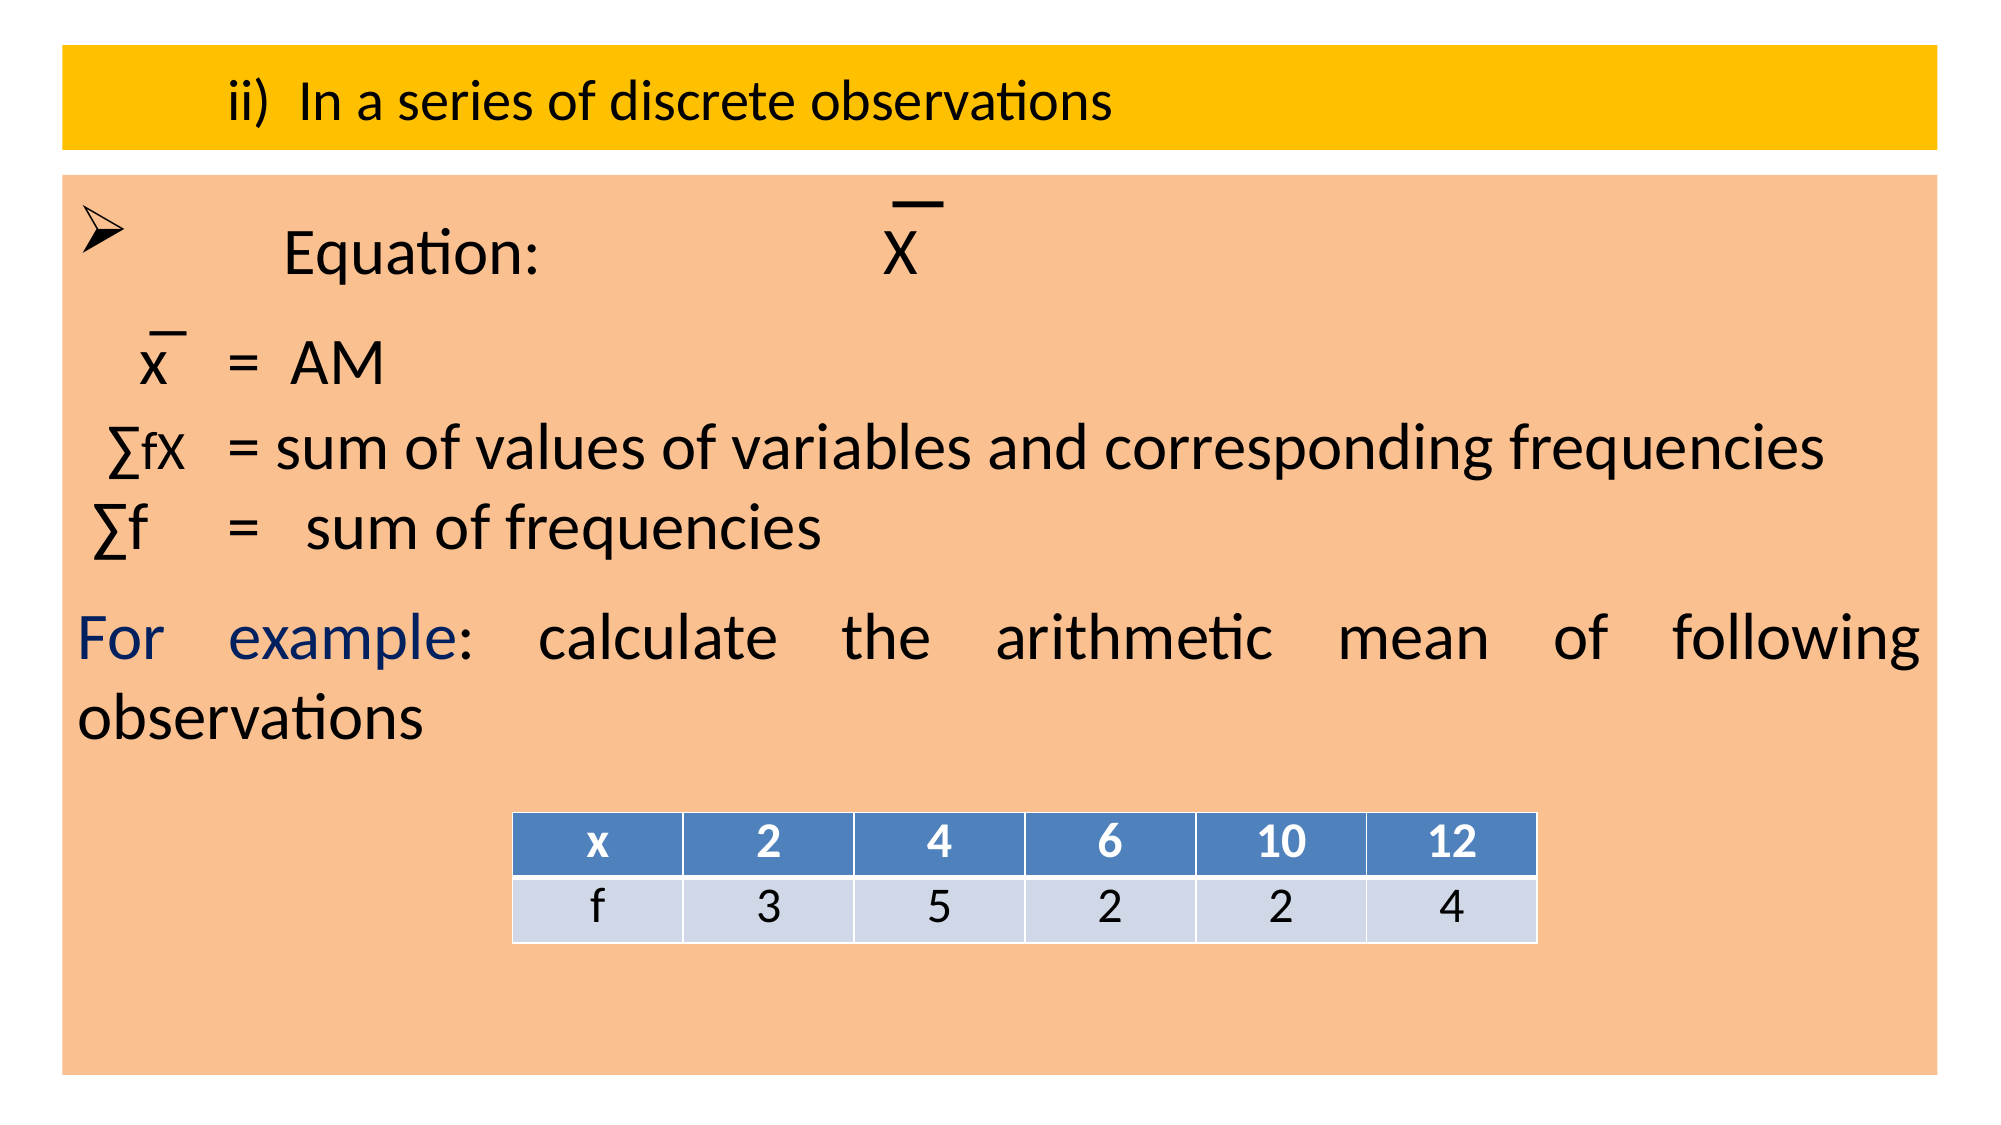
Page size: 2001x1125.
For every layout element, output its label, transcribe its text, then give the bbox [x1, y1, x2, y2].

table_cell 3 [684, 880, 853, 942]
title ii) In a series of discrete observations [62, 45, 1938, 150]
table_header x [513, 813, 682, 875]
table_header 4 [855, 813, 1024, 875]
table_cell 2 [1026, 880, 1195, 942]
table_cell 5 [855, 880, 1024, 942]
table_cell 2 [1197, 880, 1366, 942]
table_cell 4 [1367, 880, 1536, 942]
table_header 2 [684, 813, 853, 875]
table_header 6 [1026, 813, 1195, 875]
table_cell f [513, 880, 682, 942]
table_header 12 [1367, 813, 1536, 875]
table_header 10 [1197, 813, 1366, 875]
